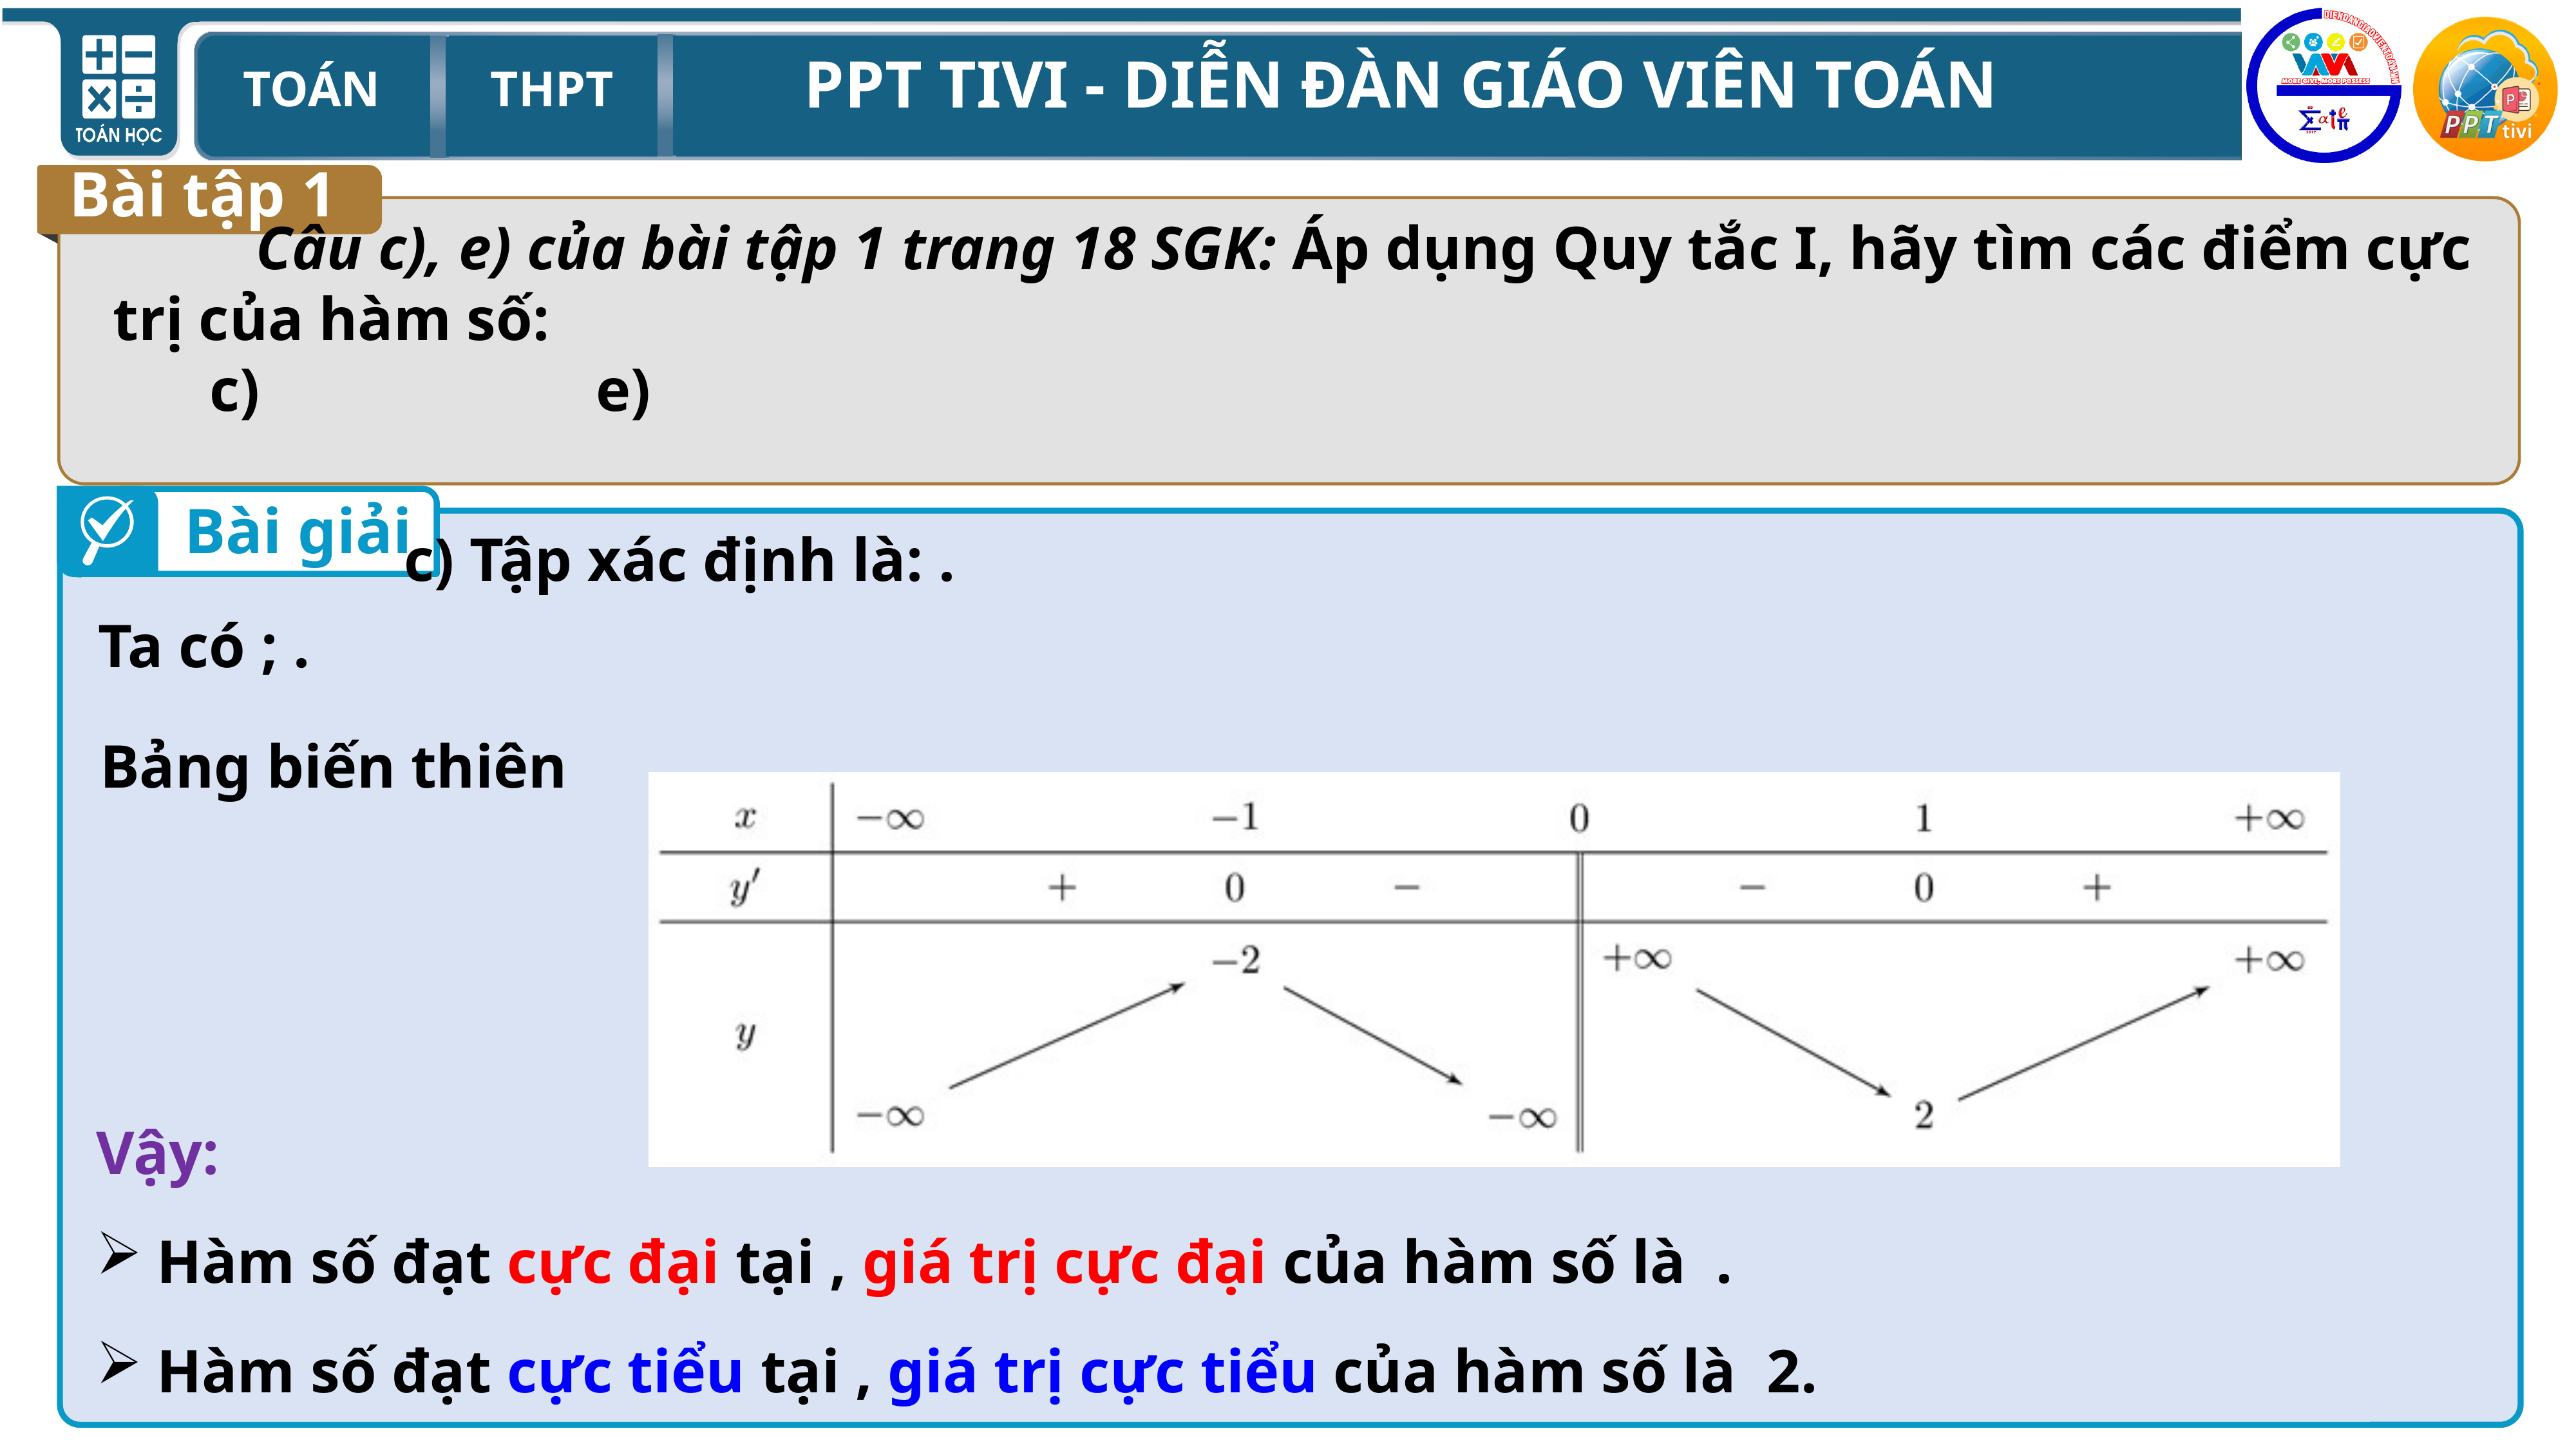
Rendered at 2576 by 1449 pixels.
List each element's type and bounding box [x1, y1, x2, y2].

text_box [59, 487, 2521, 1425]
picture [2412, 16, 2558, 162]
picture [649, 772, 2340, 1167]
picture [173, 22, 2242, 150]
picture [2, 22, 65, 160]
text_box [37, 150, 2520, 484]
picture [2246, 8, 2401, 150]
